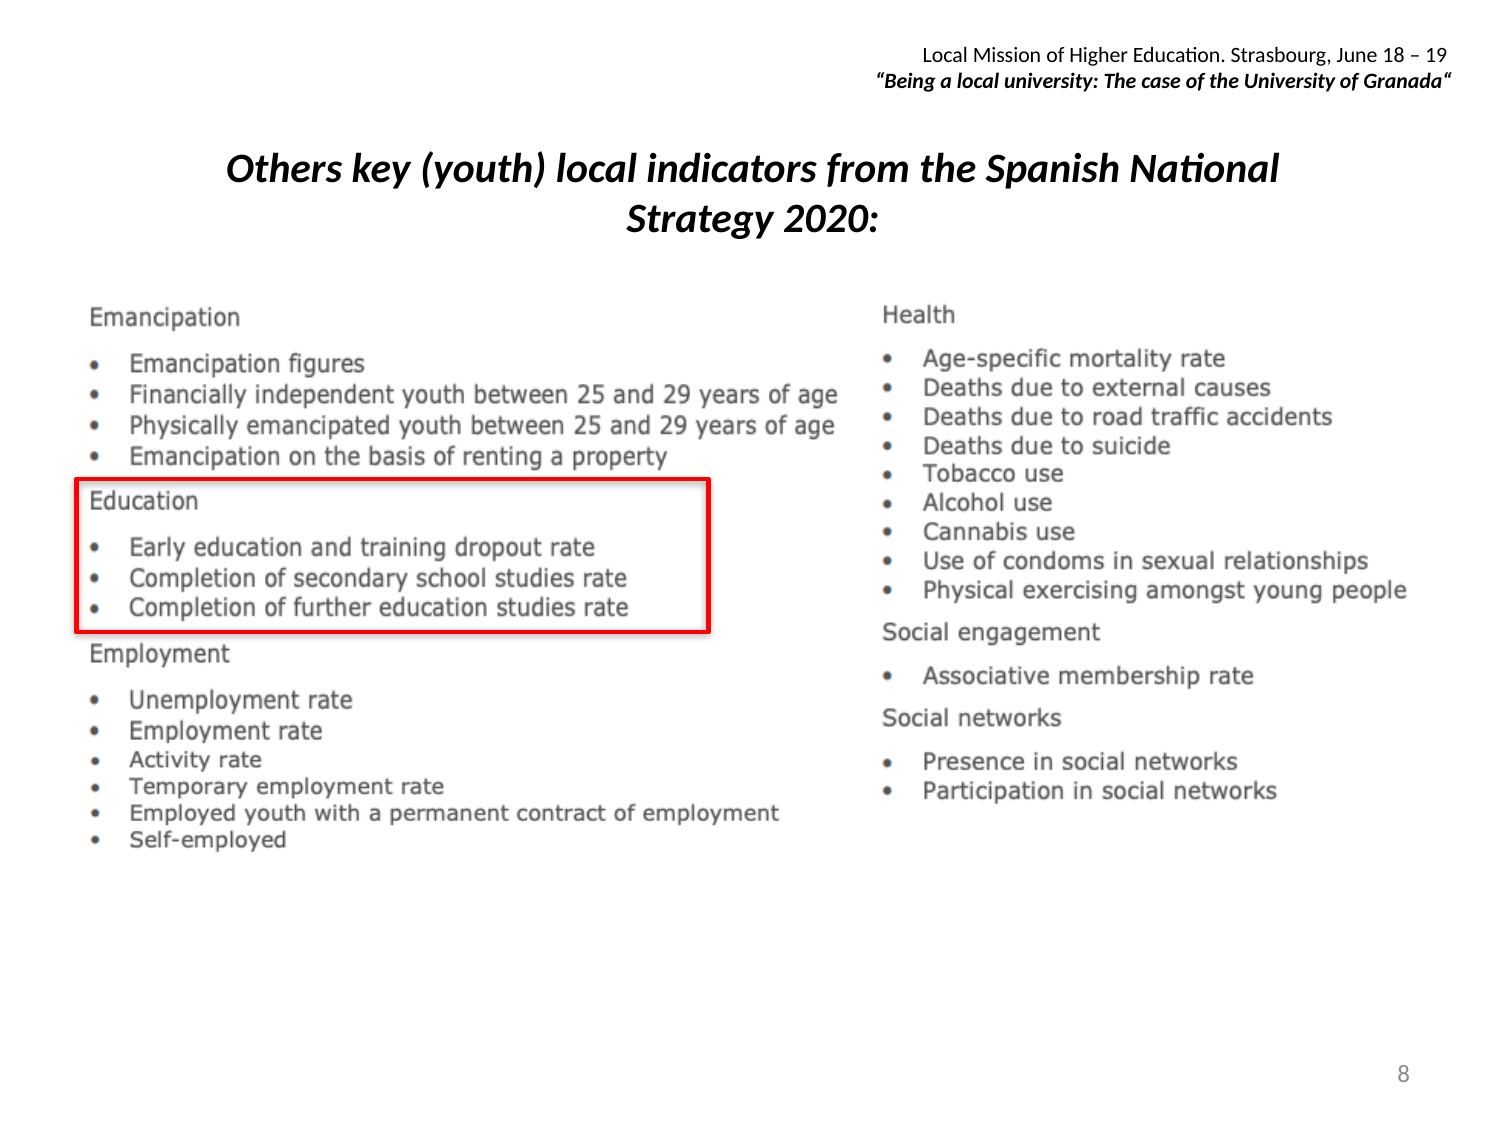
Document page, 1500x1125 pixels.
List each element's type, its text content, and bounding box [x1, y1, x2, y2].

picture [861, 296, 1442, 823]
slide_number 8 [1074, 1042, 1425, 1103]
text_box Local Mission of Higher Education. Strasbourg, June 18 – 19 “Being a local university: The case of the University of Granada“ [70, 33, 1468, 101]
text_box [70, 296, 887, 866]
text_box Others key (youth) local indicators from the Spanish National Strategy 2020: [156, 133, 1350, 249]
